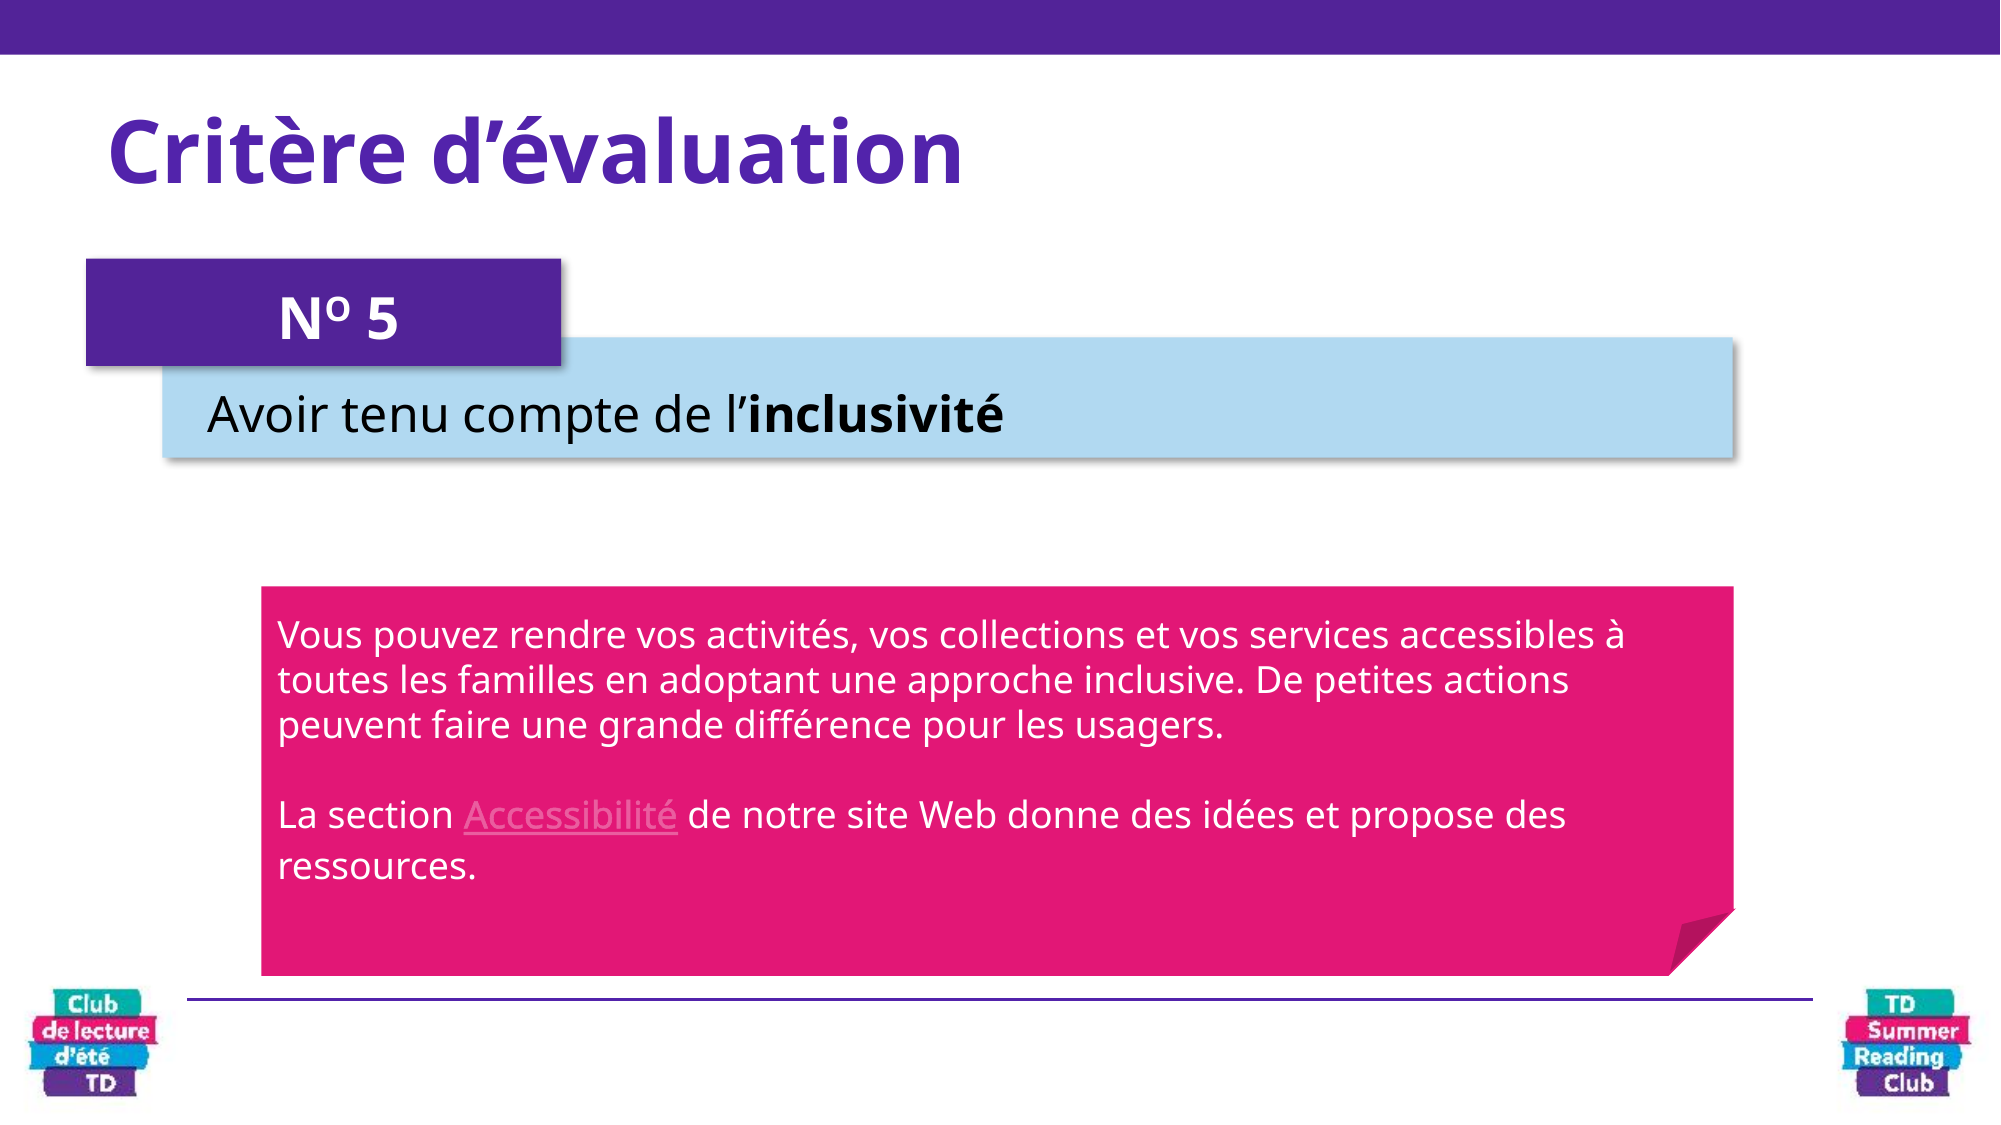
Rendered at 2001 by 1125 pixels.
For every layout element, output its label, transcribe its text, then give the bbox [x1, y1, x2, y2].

text_box No 5 [86, 258, 562, 366]
title Critère d’évaluation [91, 54, 1896, 209]
text_box Avoir tenu compte de l’inclusivité [162, 337, 1733, 458]
picture [1813, 961, 2000, 1125]
picture [0, 961, 187, 1125]
text_box Vous pouvez rendre vos activités, vos collections et vos services accessibles à toutes les familles en adoptant une approche inclusive. De petites actions peuvent faire une grande différence pour les usagers. La section Accessibilité de notre site Web donne des idées et propose des ressources. [261, 586, 1737, 976]
